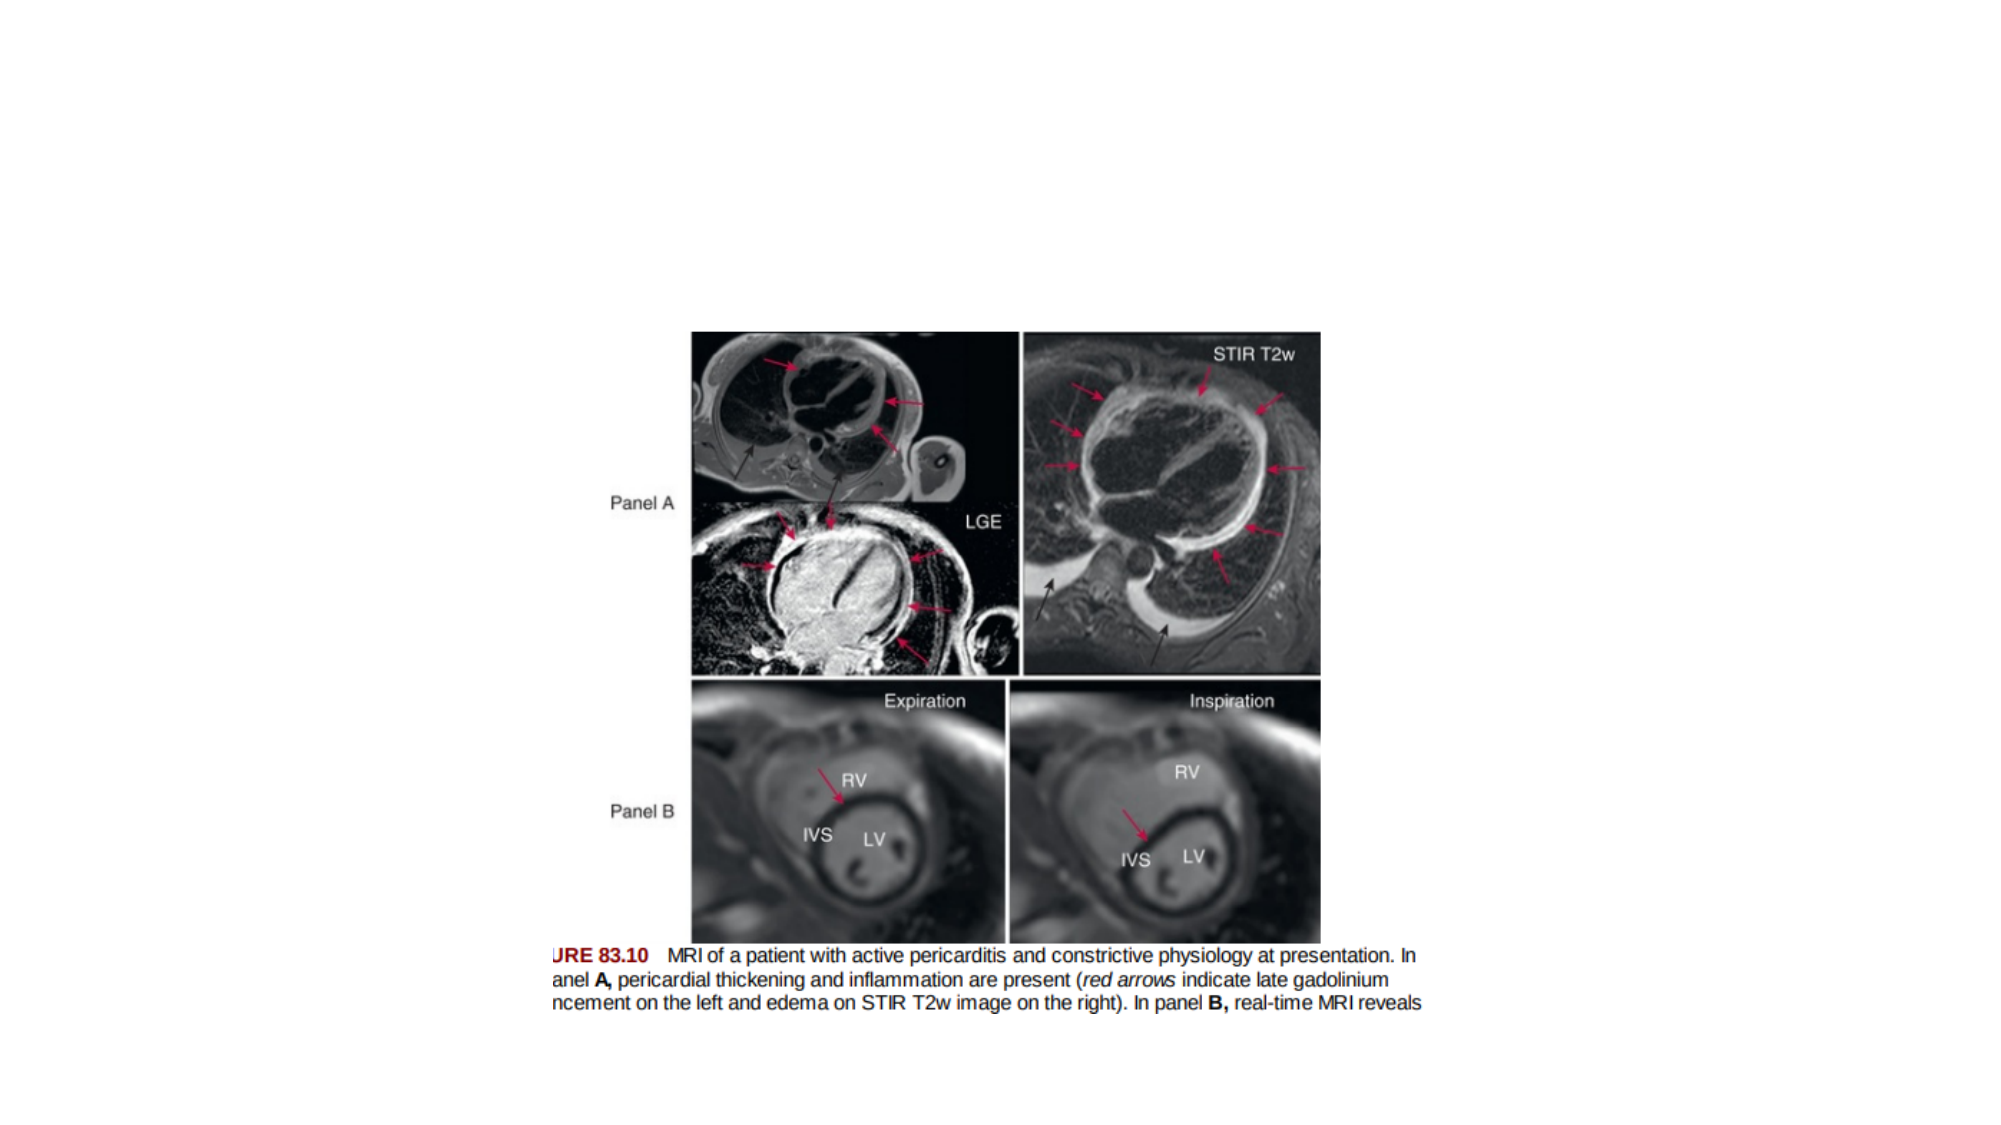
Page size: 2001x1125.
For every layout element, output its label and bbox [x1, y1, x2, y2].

list [553, 299, 1447, 1014]
